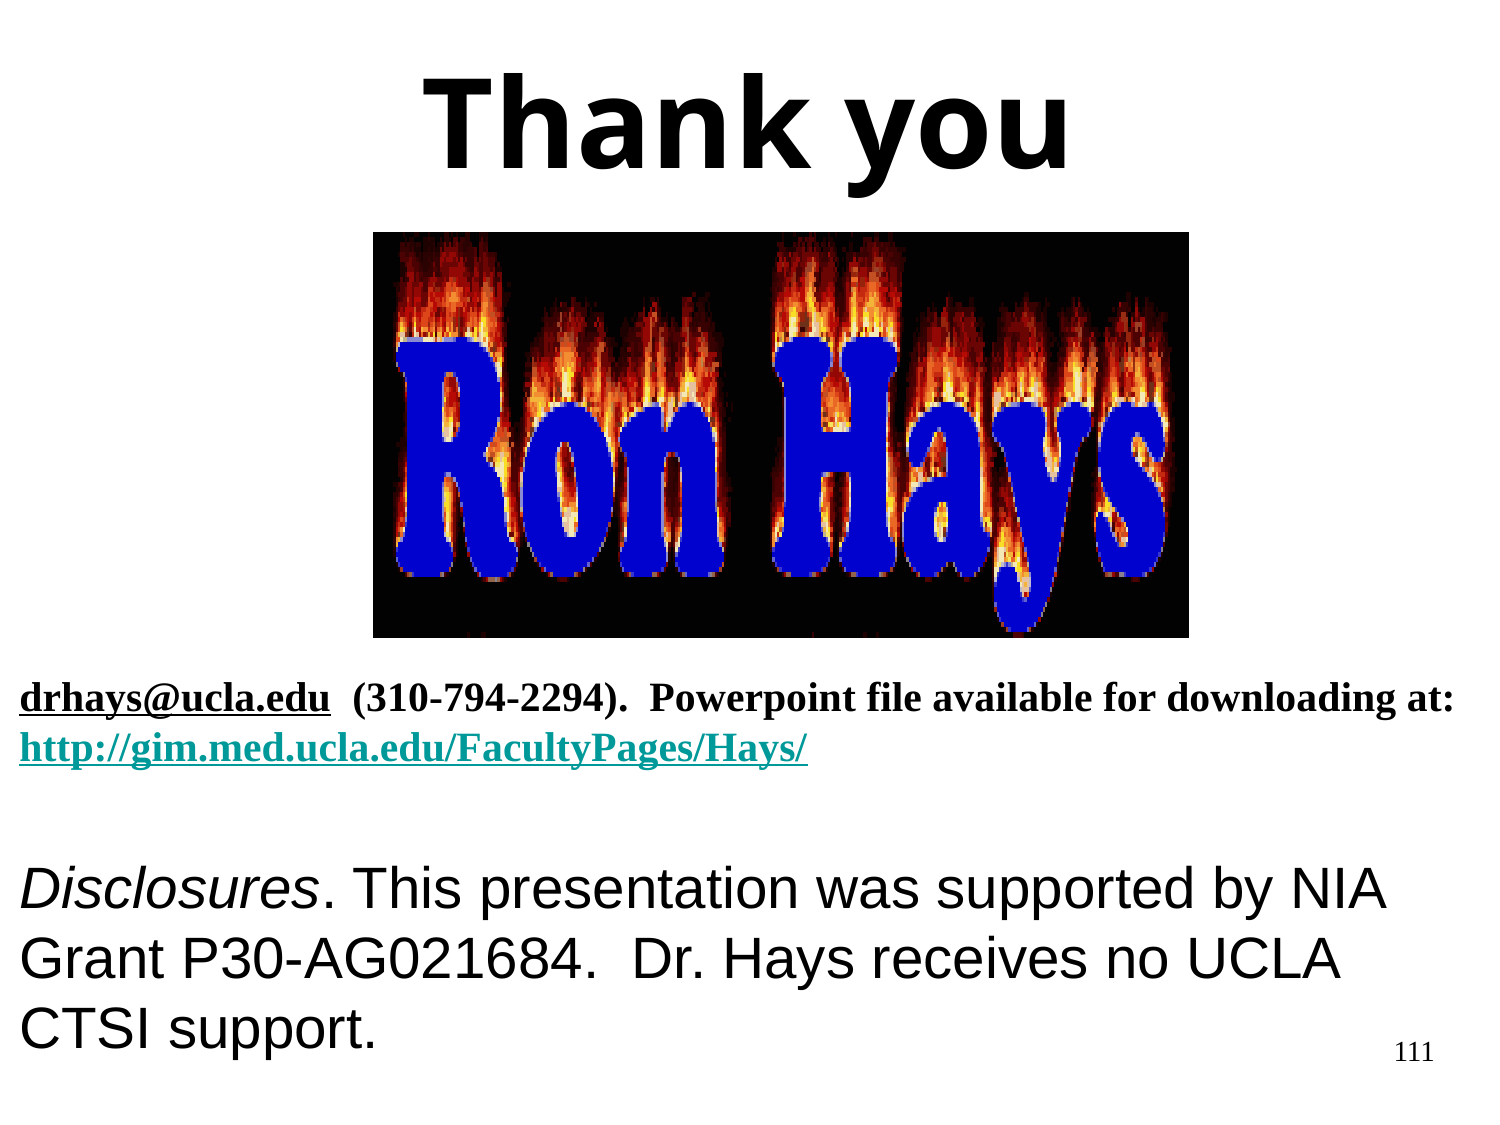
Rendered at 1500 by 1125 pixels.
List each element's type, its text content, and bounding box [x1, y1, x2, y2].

title Thank you [0, 24, 1500, 213]
picture [373, 232, 1189, 638]
text_box drhays@ucla.edu (310-794-2294). Powerpoint file available for downloading at: http://gim.med.ucla.edu/FacultyPages/Hays/ Disclosures. This presentation was supported by NIA Grant P30-AG021684. Dr. Hays receives no UCLA CTSI support. [4, 662, 1480, 1118]
